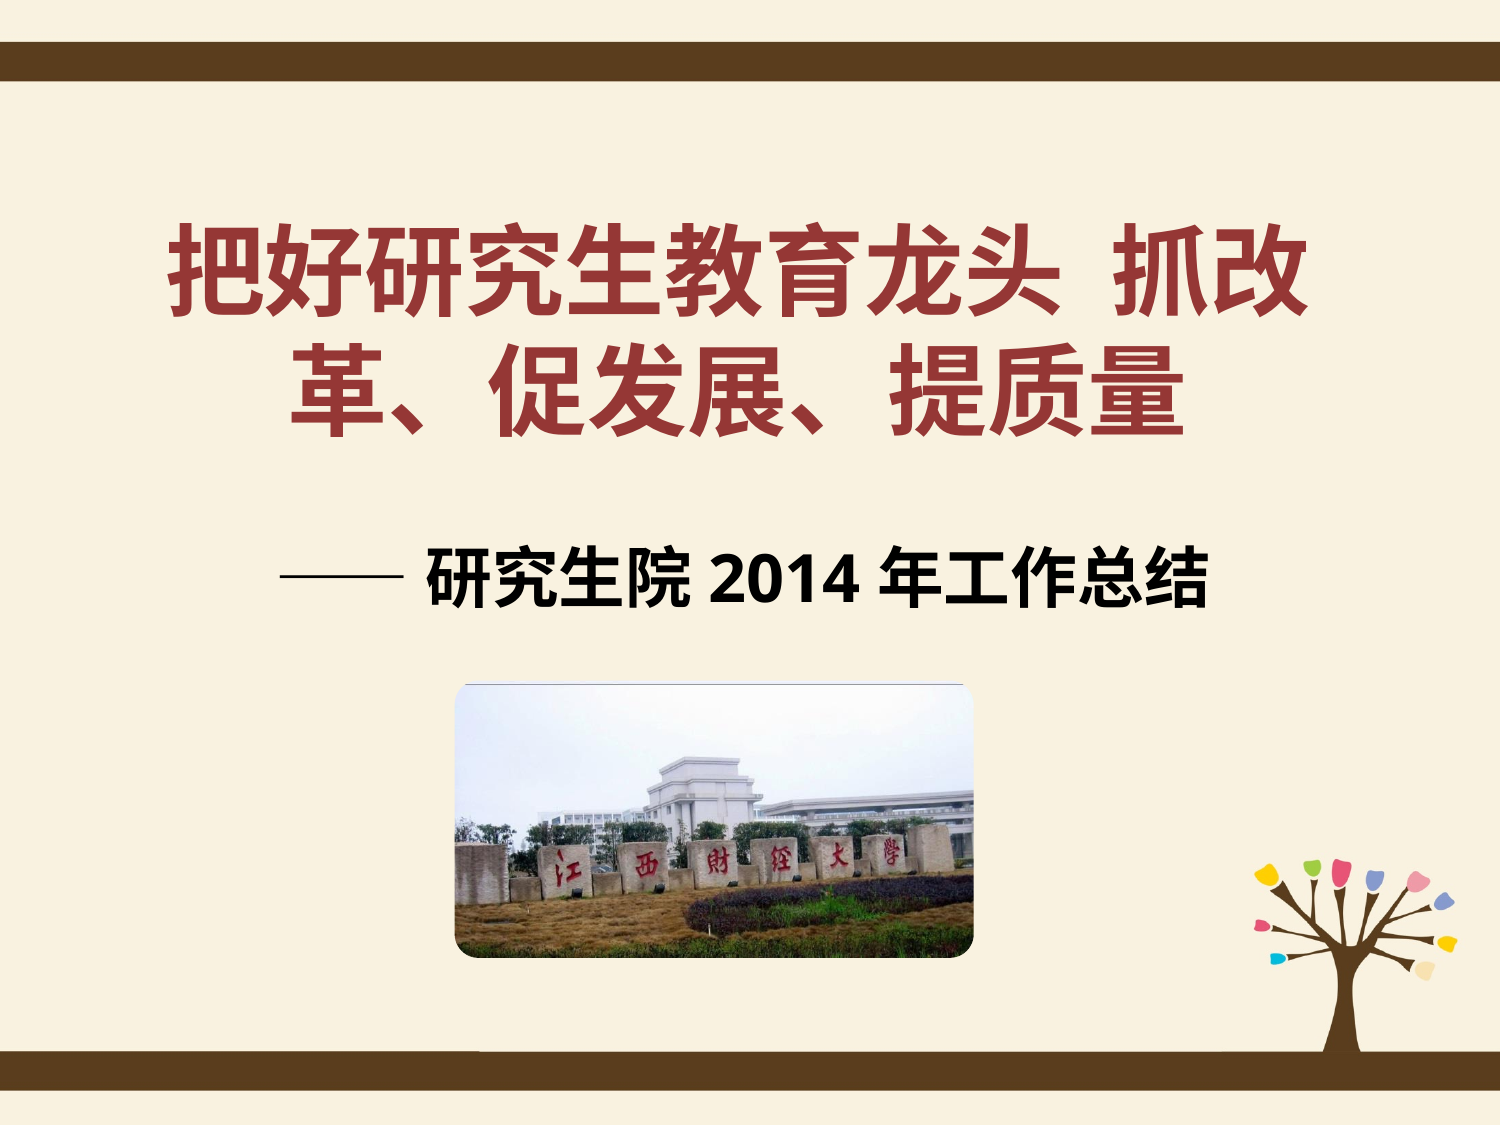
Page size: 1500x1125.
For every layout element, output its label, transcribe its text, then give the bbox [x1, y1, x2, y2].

picture [0, 0, 1500, 1125]
title 把好研究生教育龙头 抓改革、促发展、提质量 [100, 208, 1376, 450]
subtitle ——研究生院2014年工作总结 [218, 527, 1269, 816]
